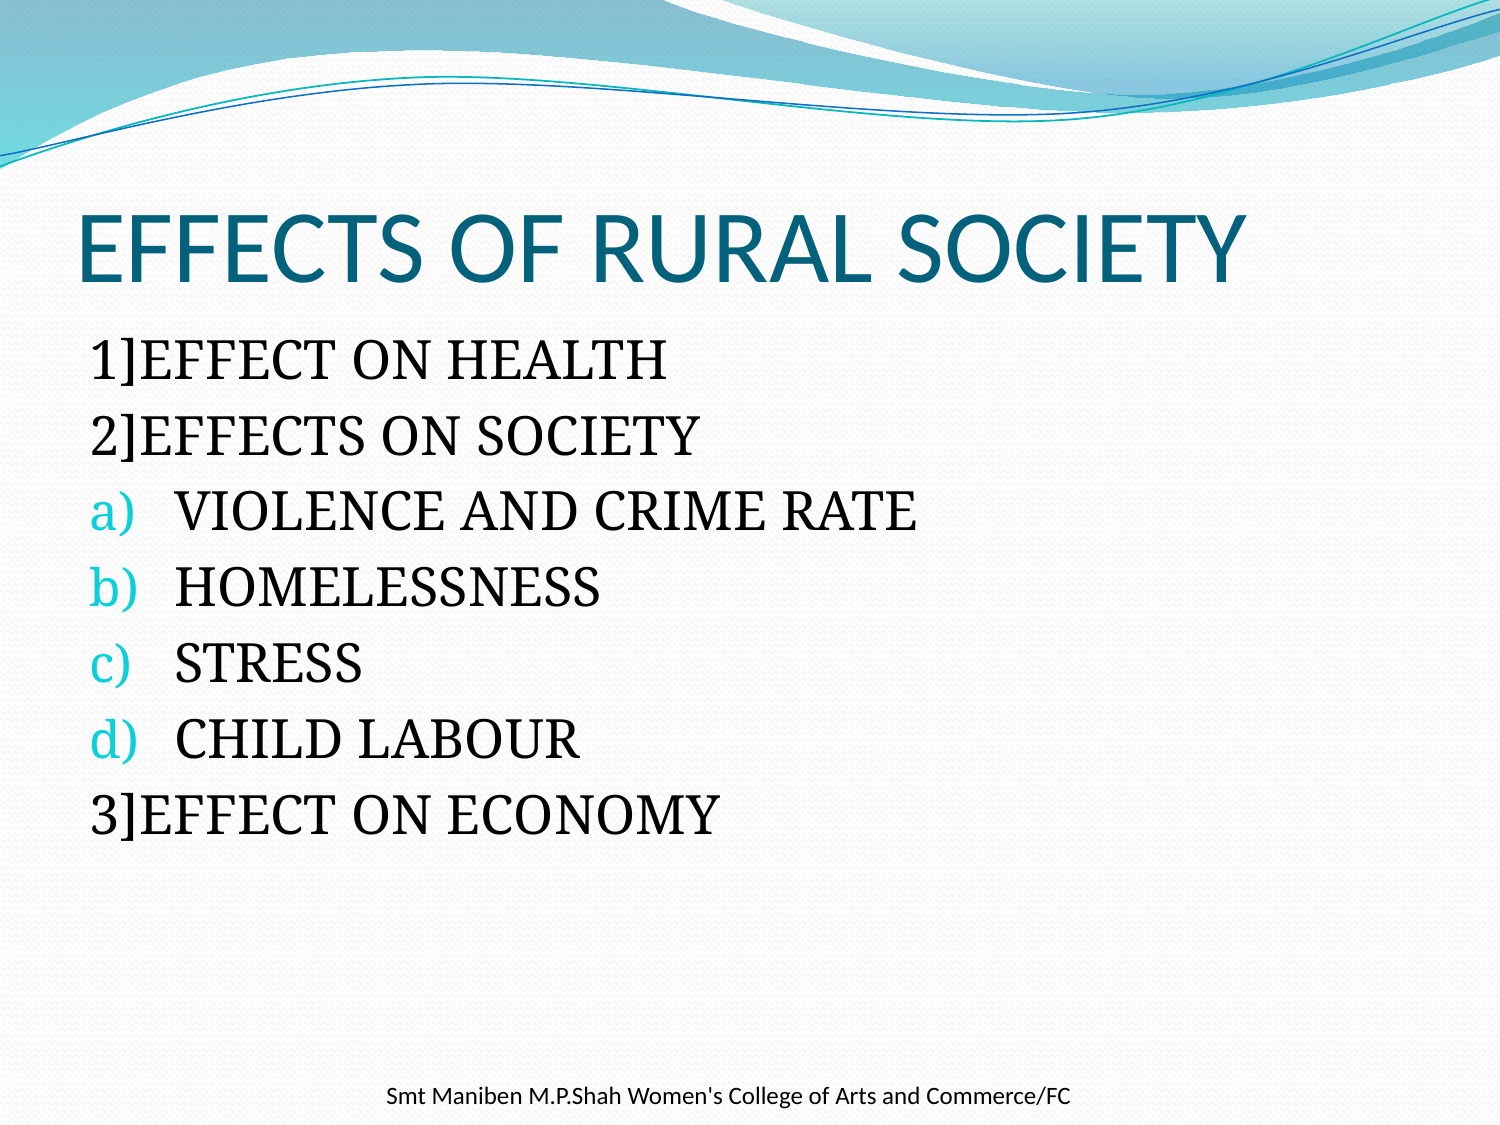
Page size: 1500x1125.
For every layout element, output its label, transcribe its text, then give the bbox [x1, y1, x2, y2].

text_box Smt Maniben M.P.Shah Women's College of Arts and Commerce/FC [363, 1015, 1137, 1120]
list 1]EFFECT ON HEALTH 2]EFFECTS ON SOCIETY VIOLENCE AND CRIME RATE HOMELESSNESS STRESS CHILD LABOUR 3]EFFECT ON ECONOMY [75, 317, 1425, 1038]
title EFFECTS OF RURAL SOCIETY [75, 115, 1425, 303]
